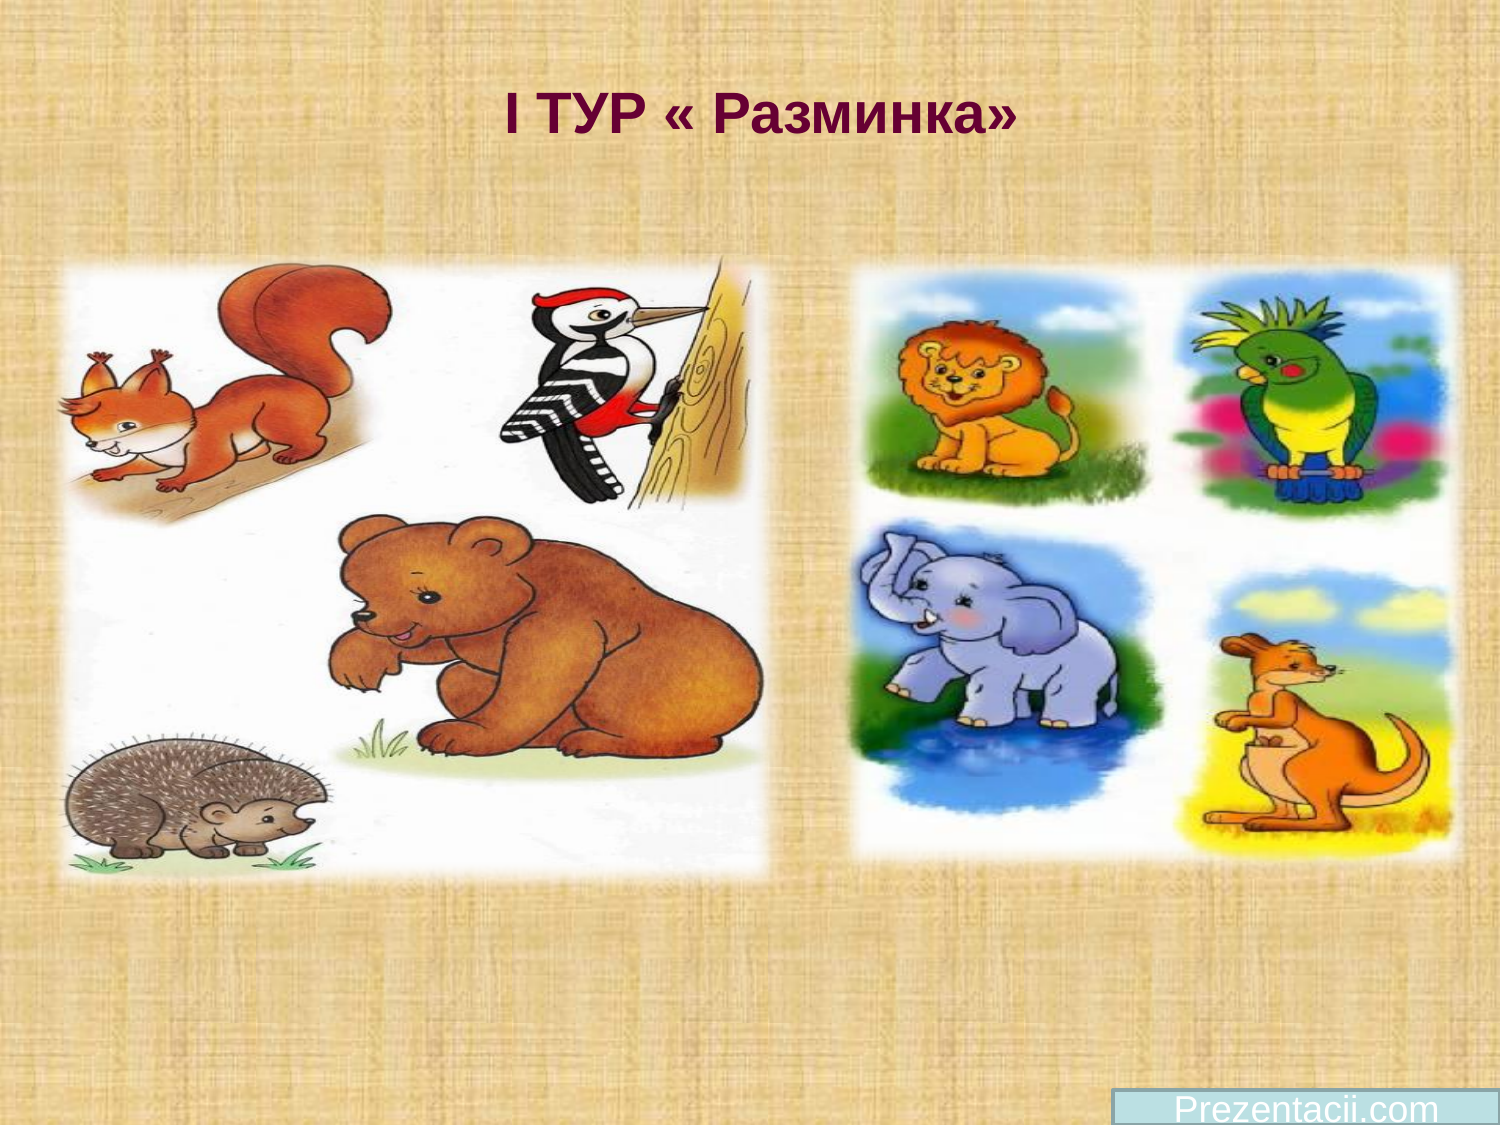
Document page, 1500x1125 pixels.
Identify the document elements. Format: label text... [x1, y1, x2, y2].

title I ТУР « Разминка» [351, 44, 1173, 177]
text_box Prezentacii.com [1111, 1088, 1500, 1125]
picture [0, 0, 1500, 1125]
